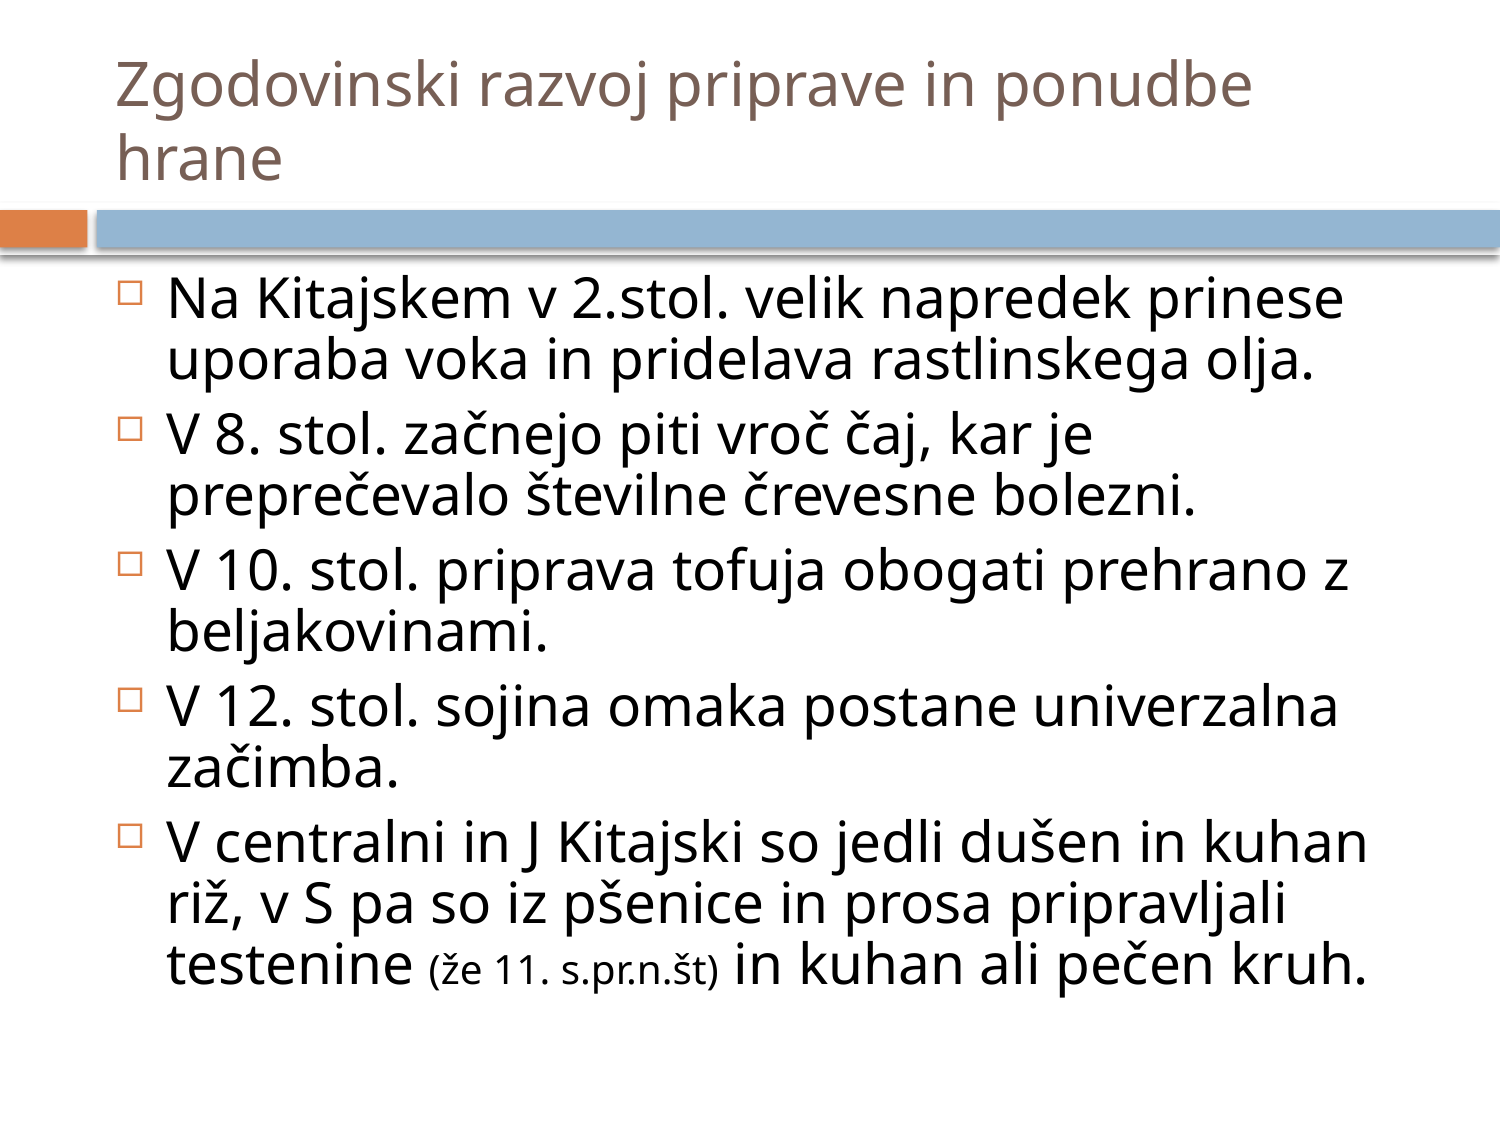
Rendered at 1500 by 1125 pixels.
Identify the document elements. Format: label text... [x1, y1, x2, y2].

title Zgodovinski razvoj priprave in ponudbe hrane [100, 37, 1438, 200]
list Na Kitajskem v 2.stol. velik napredek prinese uporaba voka in pridelava rastlinskega olja. V 8. stol. začnejo piti vroč čaj, kar je preprečevalo številne črevesne bolezni. V 10. stol. priprava tofuja obogati prehrano z beljakovinami. V 12. stol. sojina omaka postane univerzalna začimba. V centralni in J Kitajski so jedli dušen in kuhan riž, v S pa so iz pšenice in prosa pripravljali testenine (že 11. s.pr.n.št) in kuhan ali pečen kruh. [100, 262, 1438, 1005]
